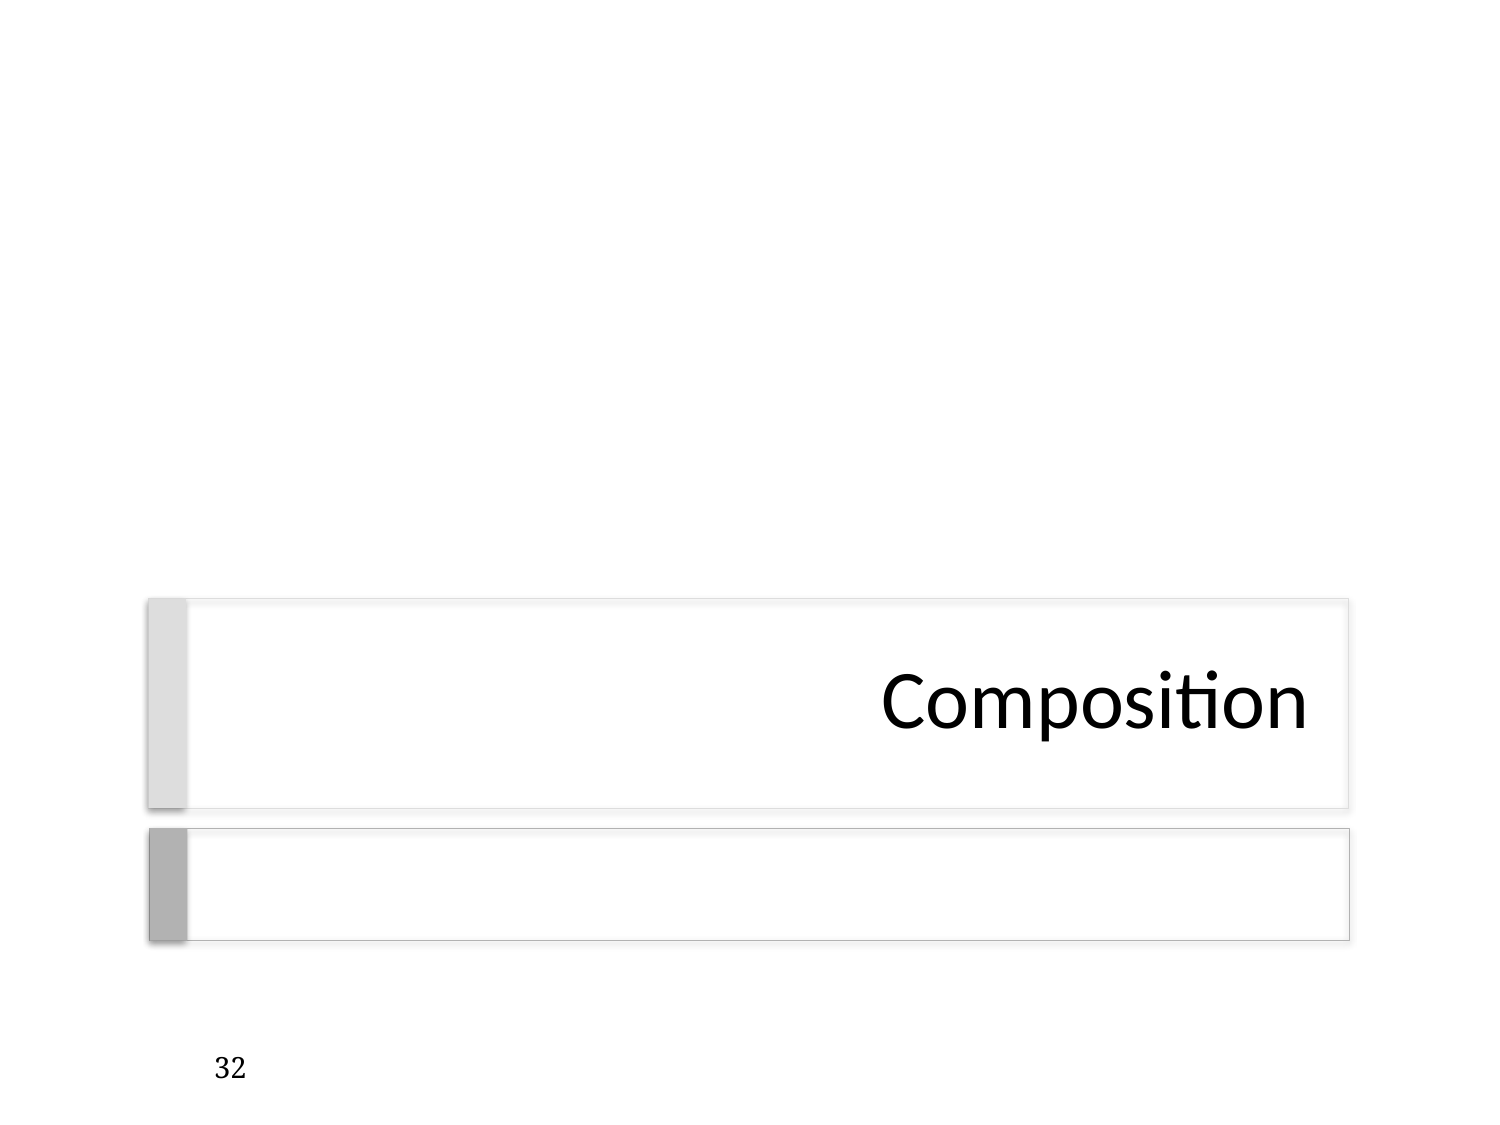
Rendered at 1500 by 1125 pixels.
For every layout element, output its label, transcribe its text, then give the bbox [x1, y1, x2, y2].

title Composition [199, 637, 1326, 801]
slide_number 32 [199, 1042, 400, 1103]
